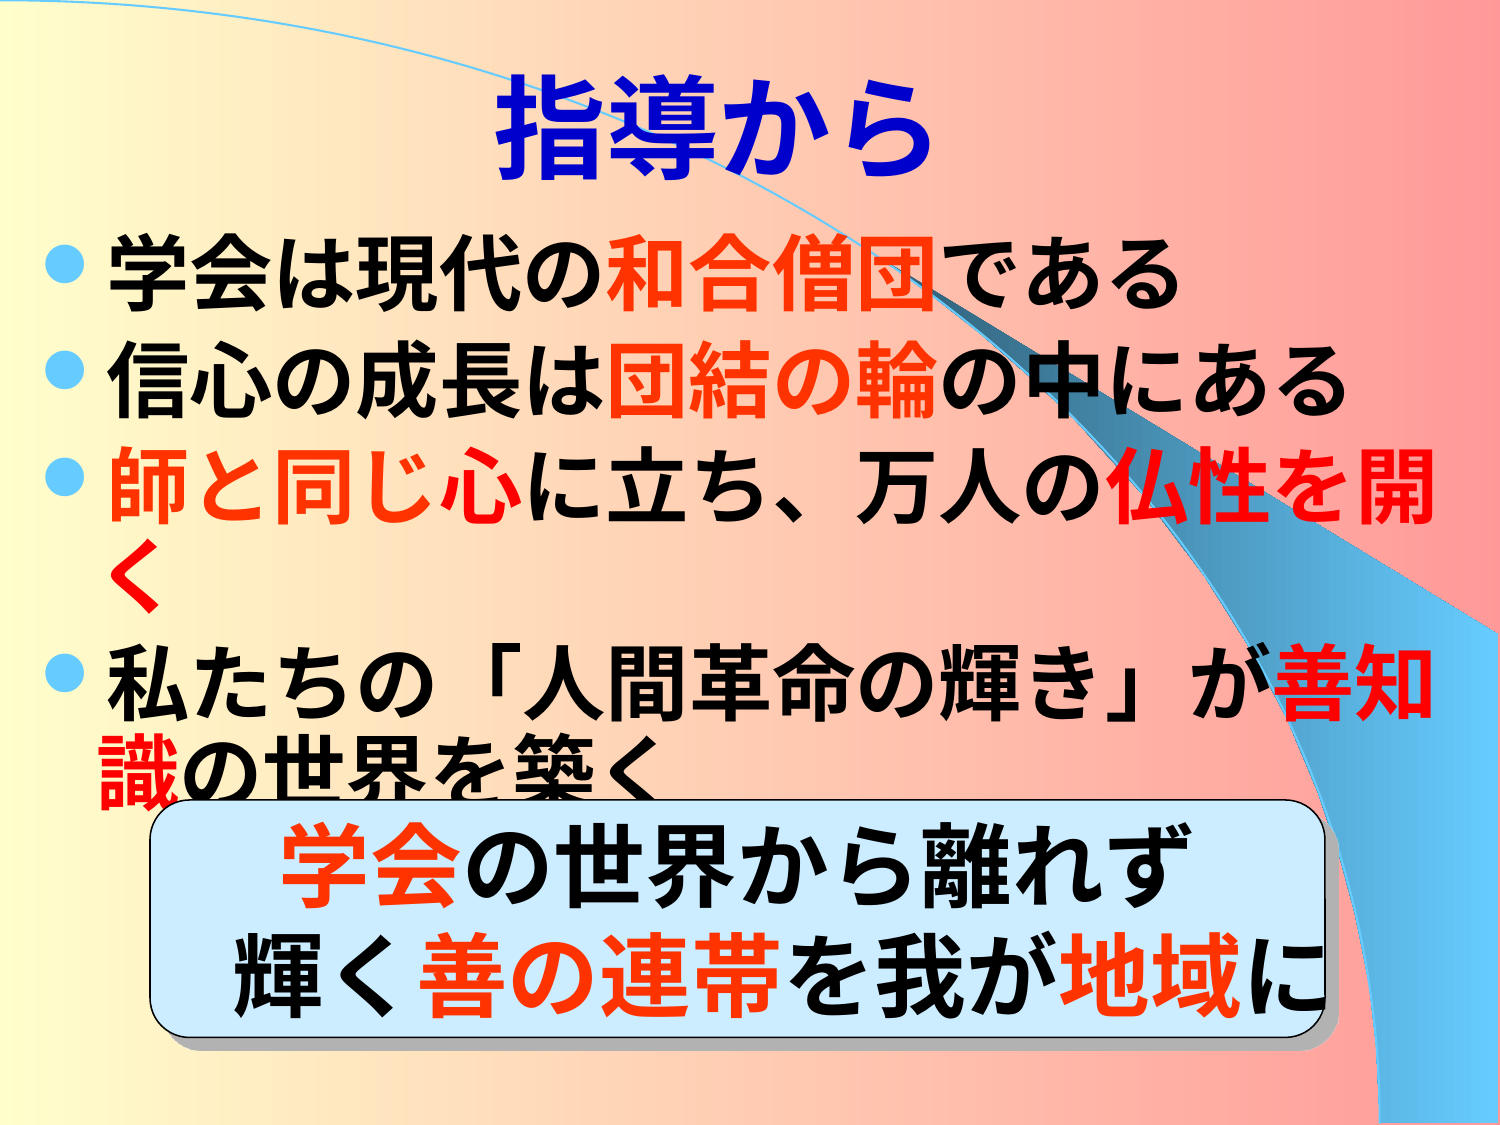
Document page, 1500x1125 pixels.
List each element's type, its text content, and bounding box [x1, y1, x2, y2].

list 学会は現代の和合僧団である 信心の成長は団結の輪の中にある 師と同じ心に立ち、万人の仏性を開く 私たちの「人間革命の輝き」が善知識の世界を築く [24, 224, 1500, 775]
text_box 学会の世界から離れず 輝く善の連帯を我が地域に [150, 799, 1326, 1038]
title 指導から [174, 50, 1263, 200]
